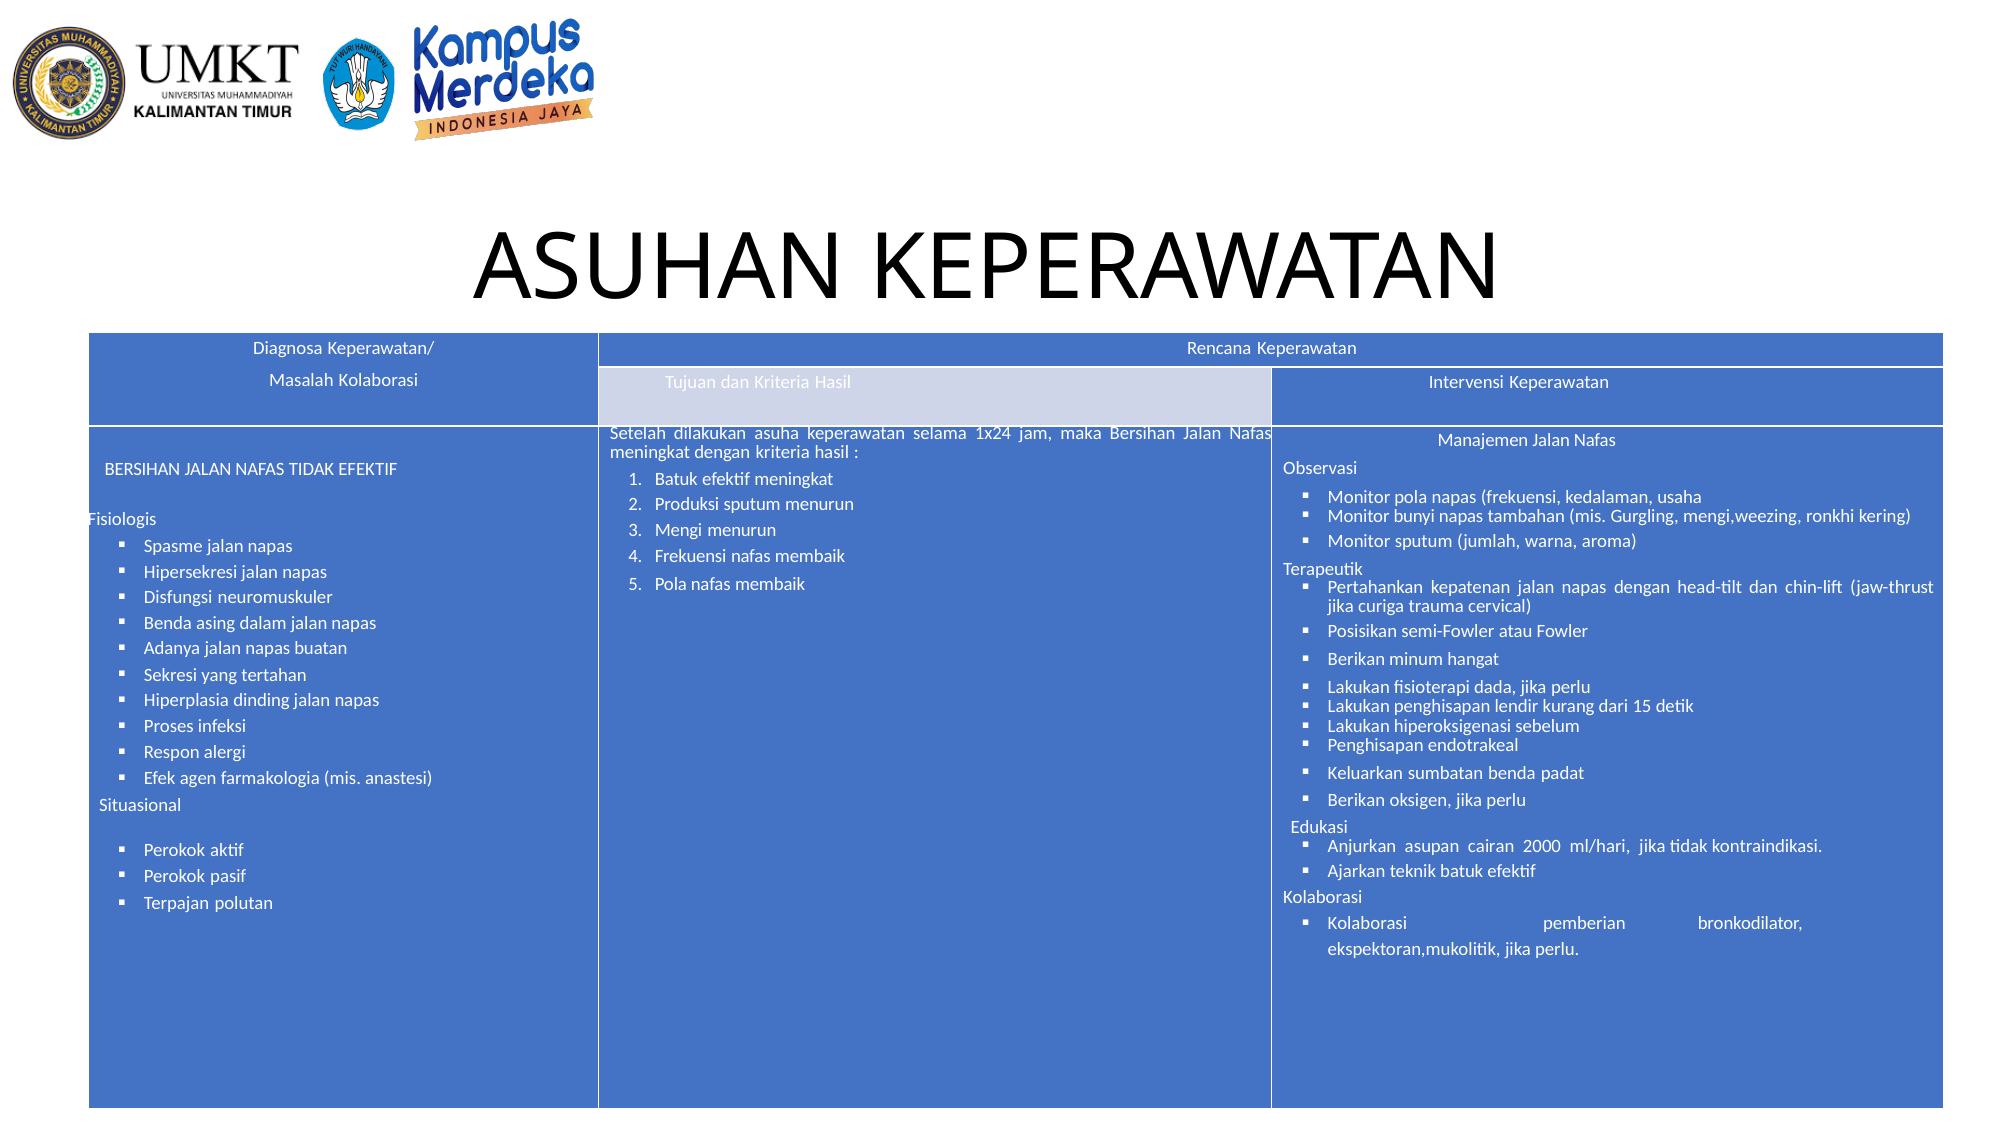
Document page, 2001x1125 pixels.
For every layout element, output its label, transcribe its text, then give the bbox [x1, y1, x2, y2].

table_cell BERSIHAN JALAN NAFAS TIDAK EFEKTIF Fisiologis Spasme jalan napas Hipersekresi jalan napas Disfungsi neuromuskuler Benda asing dalam jalan napas Adanya jalan napas buatan Sekresi yang tertahan Hiperplasia dinding jalan napas Proses infeksi Respon alergi Efek agen farmakologia (mis. anastesi) Situasional Perokok aktif Perokok pasif Terpajan polutan [89, 427, 598, 1108]
table_header Rencana Keperawatan [599, 333, 1943, 366]
picture [0, 0, 595, 181]
title ASUHAN KEPERAWATAN [137, 183, 1863, 332]
table_cell Manajemen Jalan Nafas Observasi Monitor pola napas (frekuensi, kedalaman, usaha Monitor bunyi napas tambahan (mis. Gurgling, mengi,weezing, ronkhi kering) Monitor sputum (jumlah, warna, aroma) Terapeutik Pertahankan kepatenan jalan napas dengan head-tilt dan chin-lift (jaw-thrust jika curiga trauma cervical) Posisikan semi-Fowler atau Fowler Berikan minum hangat Lakukan fisioterapi dada, jika perlu Lakukan penghisapan lendir kurang dari 15 detik Lakukan hiperoksigenasi sebelum Penghisapan endotrakeal Keluarkan sumbatan benda padat Berikan oksigen, jika perlu Edukasi Anjurkan asupan cairan 2000 ml/hari, jika tidak kontraindikasi. Ajarkan teknik batuk efektif Kolaborasi Kolaborasi pemberian bronkodilator, ekspektoran,mukolitik, jika perlu. [1272, 427, 1943, 1108]
table_cell Tujuan dan Kriteria Hasil [599, 368, 1271, 425]
table_cell Intervensi Keperawatan [1272, 368, 1943, 425]
table_cell Setelah dilakukan asuha keperawatan selama 1x24 jam, maka Bersihan Jalan Nafas meningkat dengan kriteria hasil : Batuk efektif meningkat Produksi sputum menurun Mengi menurun Frekuensi nafas membaik Pola nafas membaik [599, 427, 1271, 1108]
table_header Diagnosa Keperawatan/ Masalah Kolaborasi [89, 333, 598, 425]
